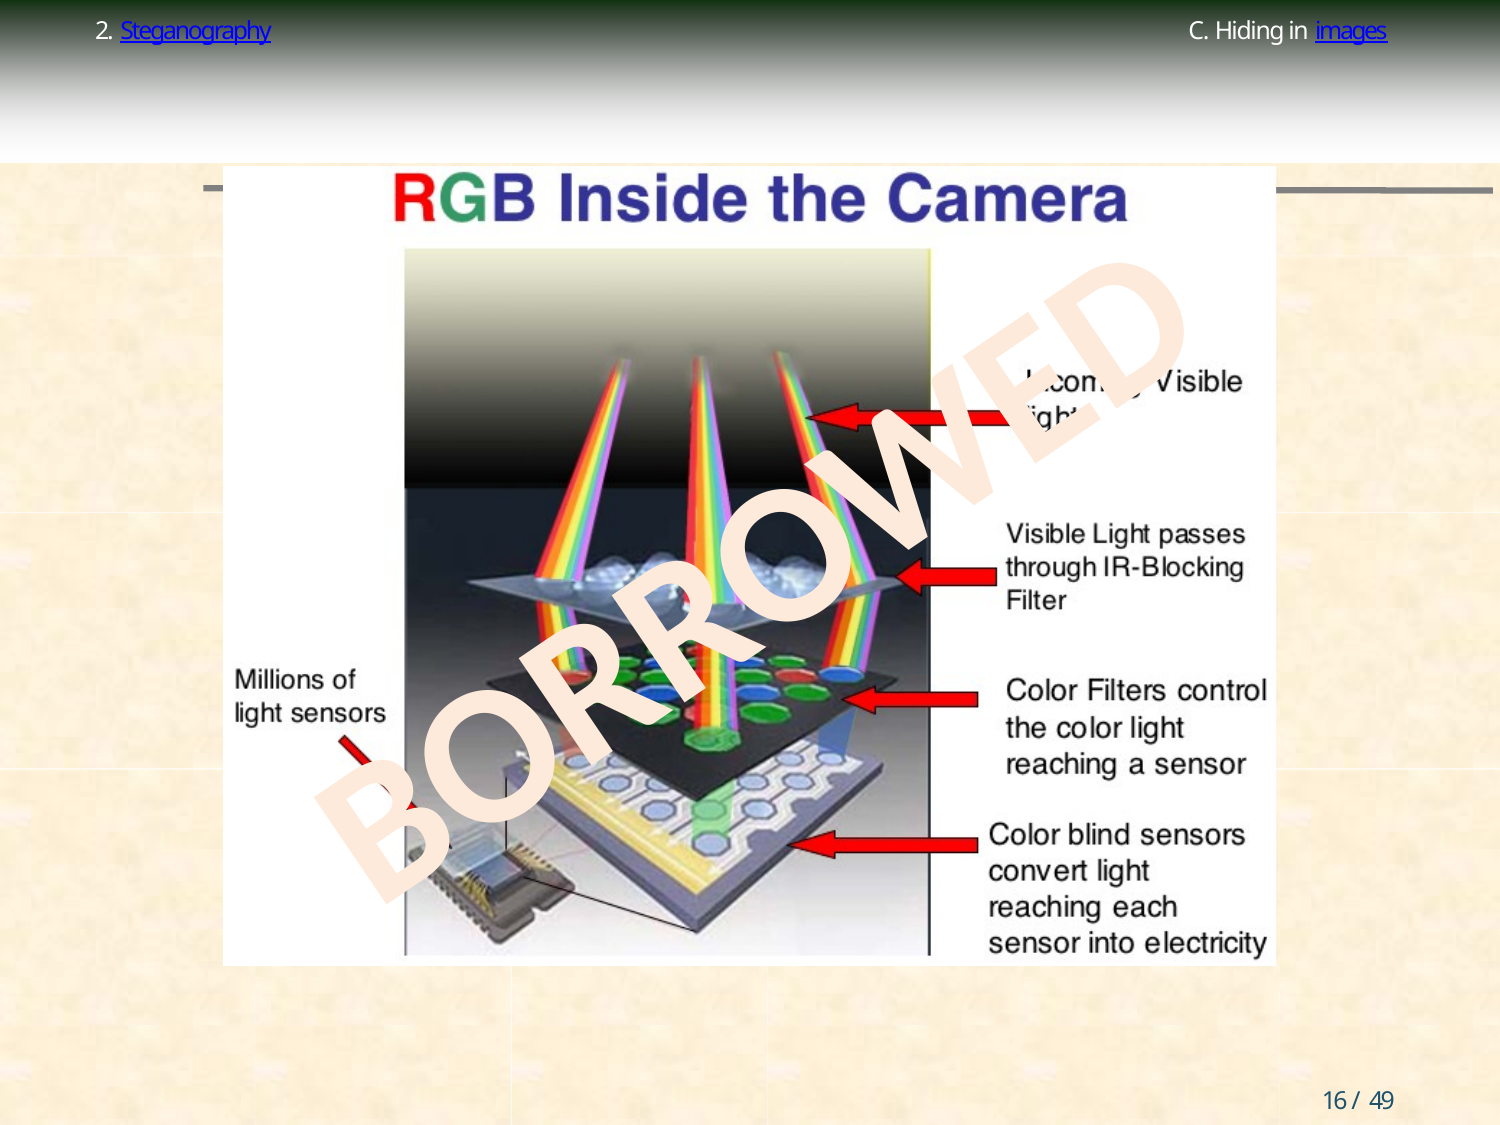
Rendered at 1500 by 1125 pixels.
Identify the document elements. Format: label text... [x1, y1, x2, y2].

text_box C. Hiding in images [1184, 14, 1409, 49]
text_box 16 / 49 [1317, 1086, 1410, 1115]
text_box BORROWED [31, 15, 1468, 1108]
text_box [223, 166, 1101, 765]
picture [0, 0, 1500, 1125]
text_box [384, 357, 1277, 966]
text_box 2. Steganography [91, 14, 291, 49]
